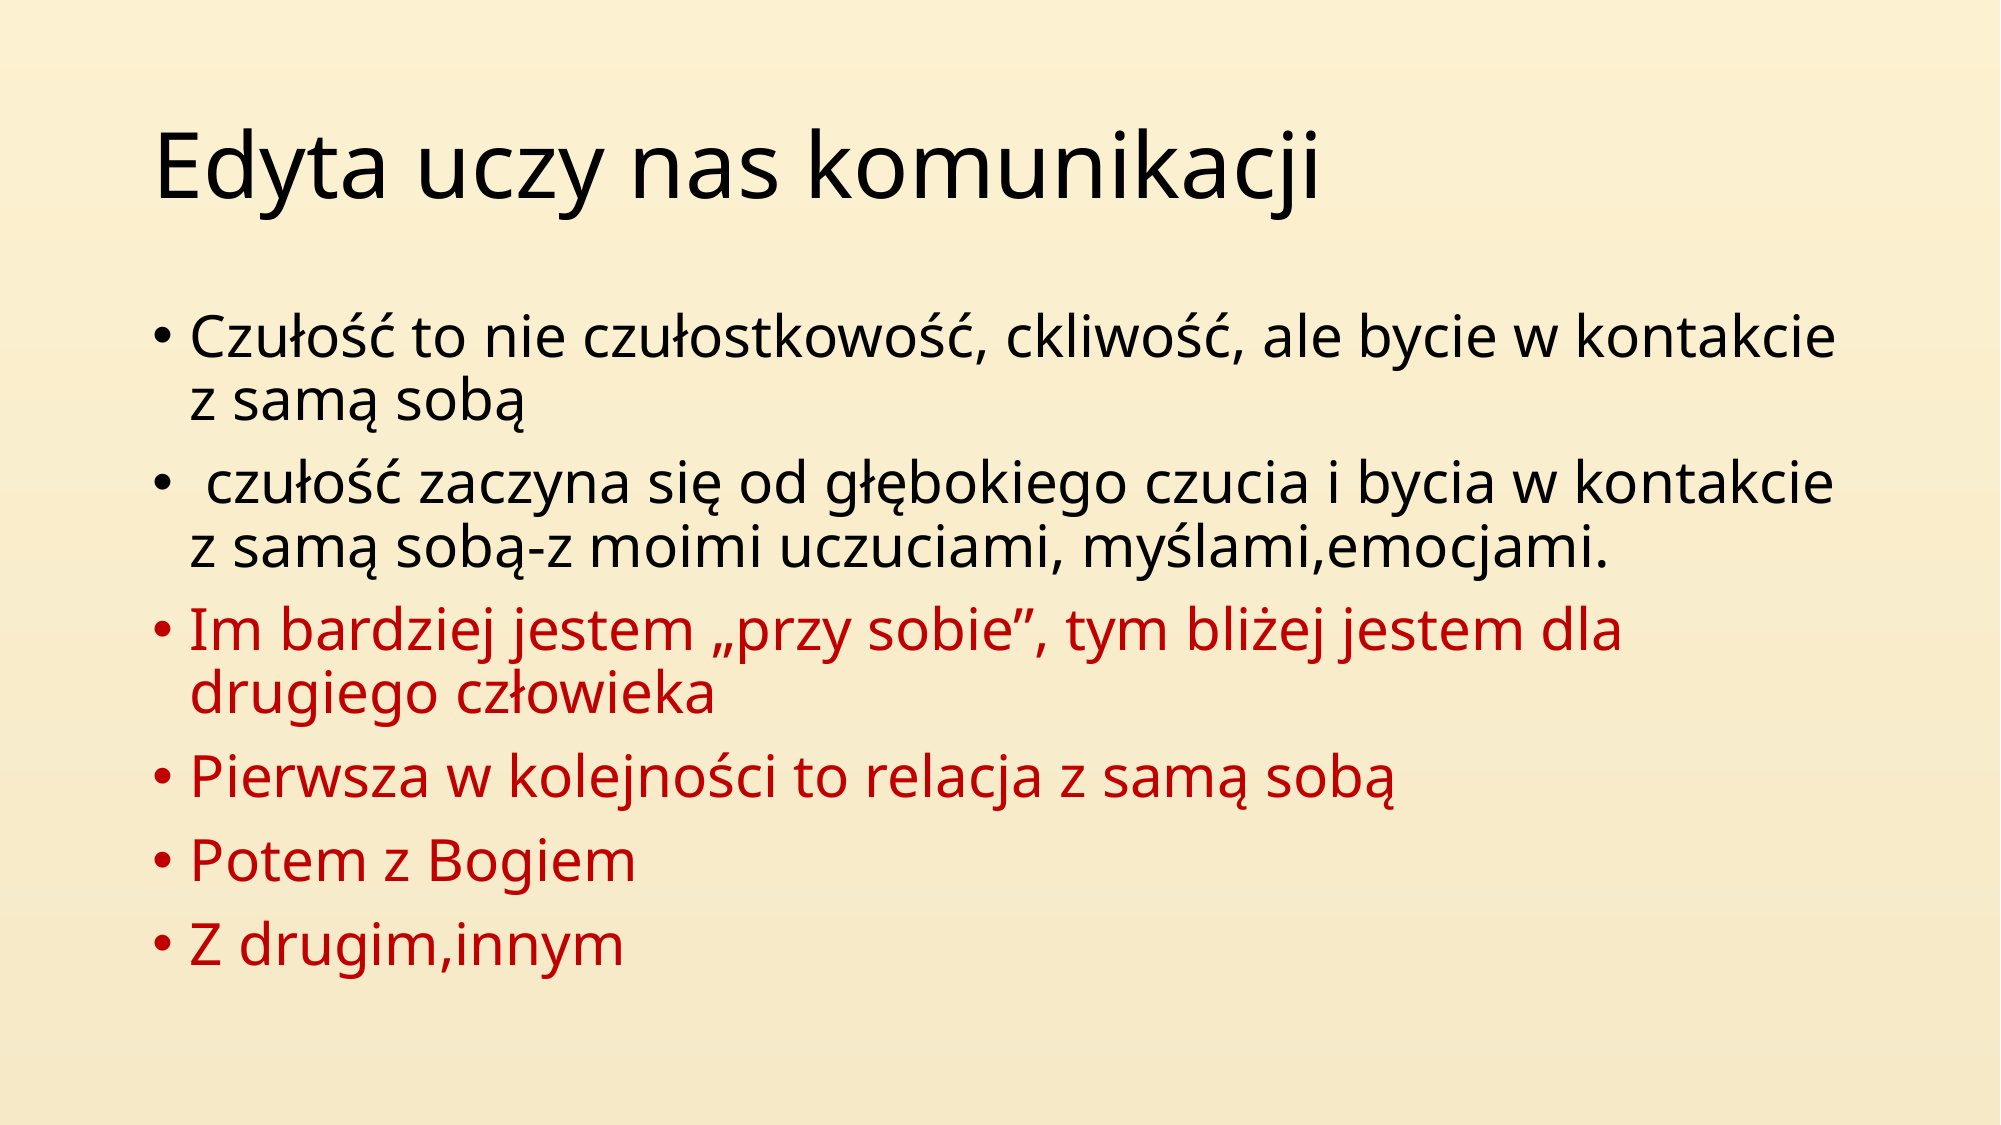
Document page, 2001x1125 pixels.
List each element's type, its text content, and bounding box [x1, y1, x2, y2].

title Edyta uczy nas komunikacji [137, 59, 1863, 278]
list Czułość to nie czułostkowość, ckliwość, ale bycie w kontakcie z samą sobą czułość zaczyna się od głębokiego czucia i bycia w kontakcie z samą sobą-z moimi uczuciami, myślami,emocjami. Im bardziej jestem „przy sobie’’, tym bliżej jestem dla drugiego człowieka Pierwsza w kolejności to relacja z samą sobą Potem z Bogiem Z drugim,innym [137, 299, 1863, 1014]
